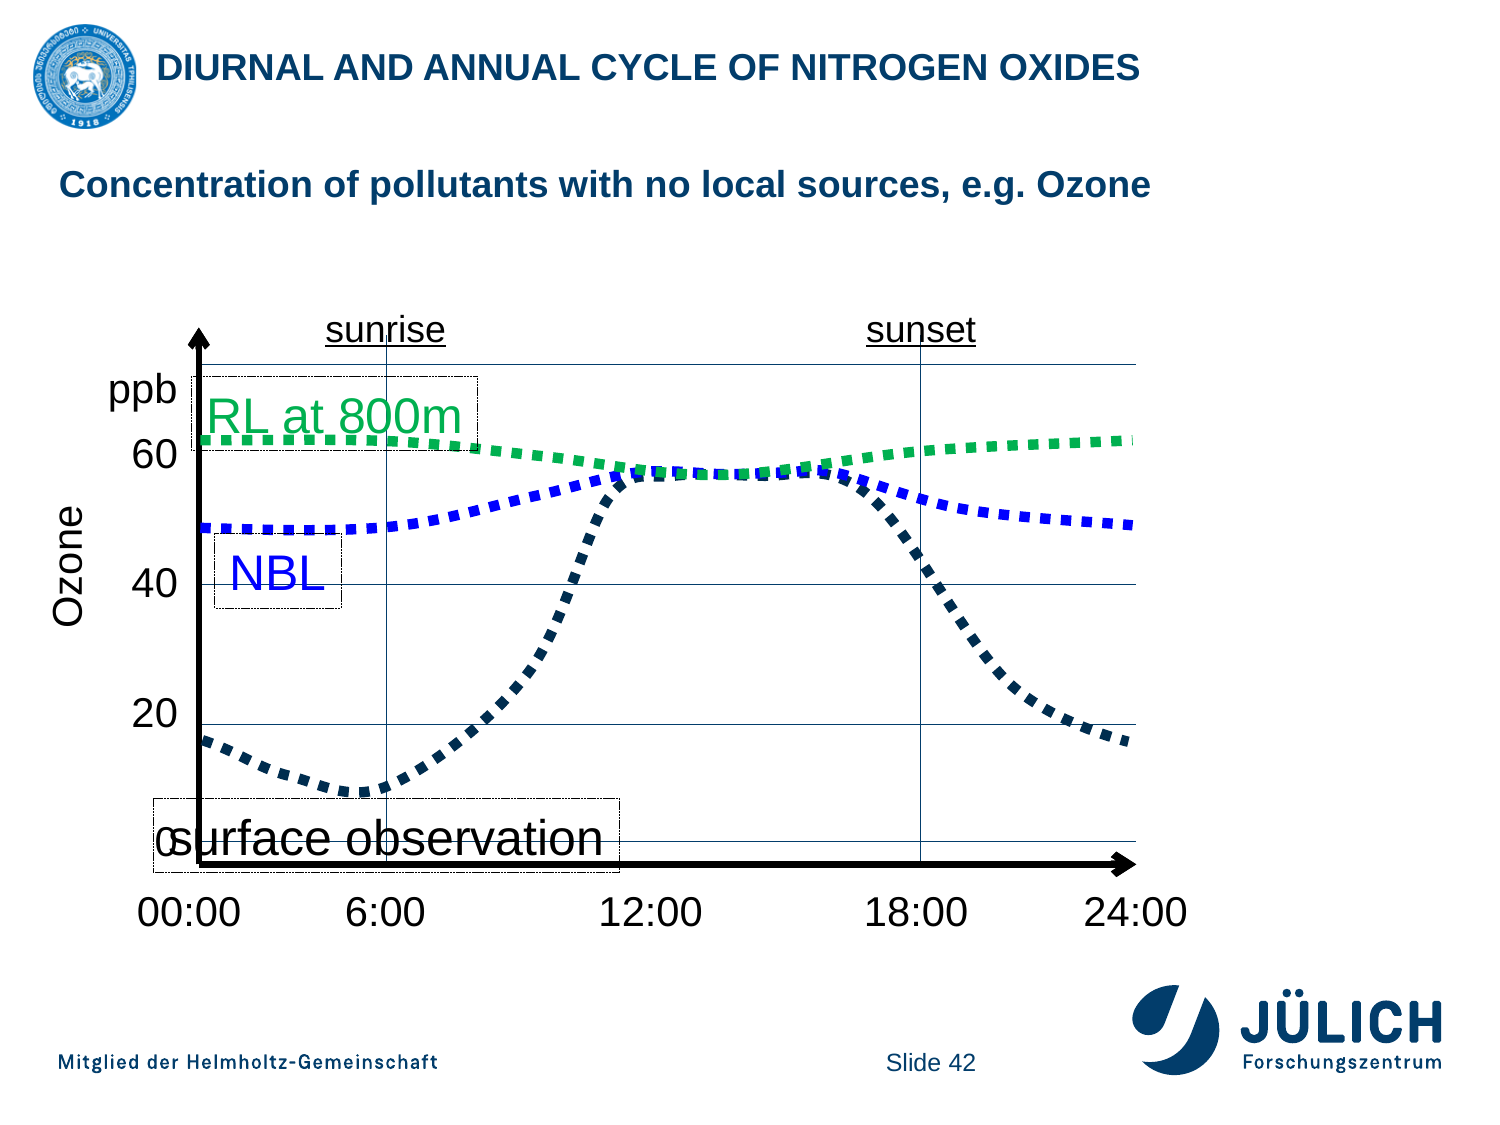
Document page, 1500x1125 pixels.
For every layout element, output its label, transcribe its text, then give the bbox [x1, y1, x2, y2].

list Concentration of pollutants with no local sources, e.g. Ozone [58, 154, 1441, 238]
slide_number Slide 42 [885, 1046, 1051, 1084]
text_box 00:00 6:00 12:00 18:00 24:00 [122, 877, 1290, 942]
picture [29, 23, 157, 129]
text_box sunset [851, 298, 992, 327]
text_box sunrise [310, 298, 461, 327]
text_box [198, 327, 1137, 865]
text_box Ozone [32, 490, 98, 644]
title Diurnal and annual cycle of Nitrogen Oxides [156, 36, 1500, 221]
text_box ppb 60 40 20 0 [93, 340, 193, 872]
